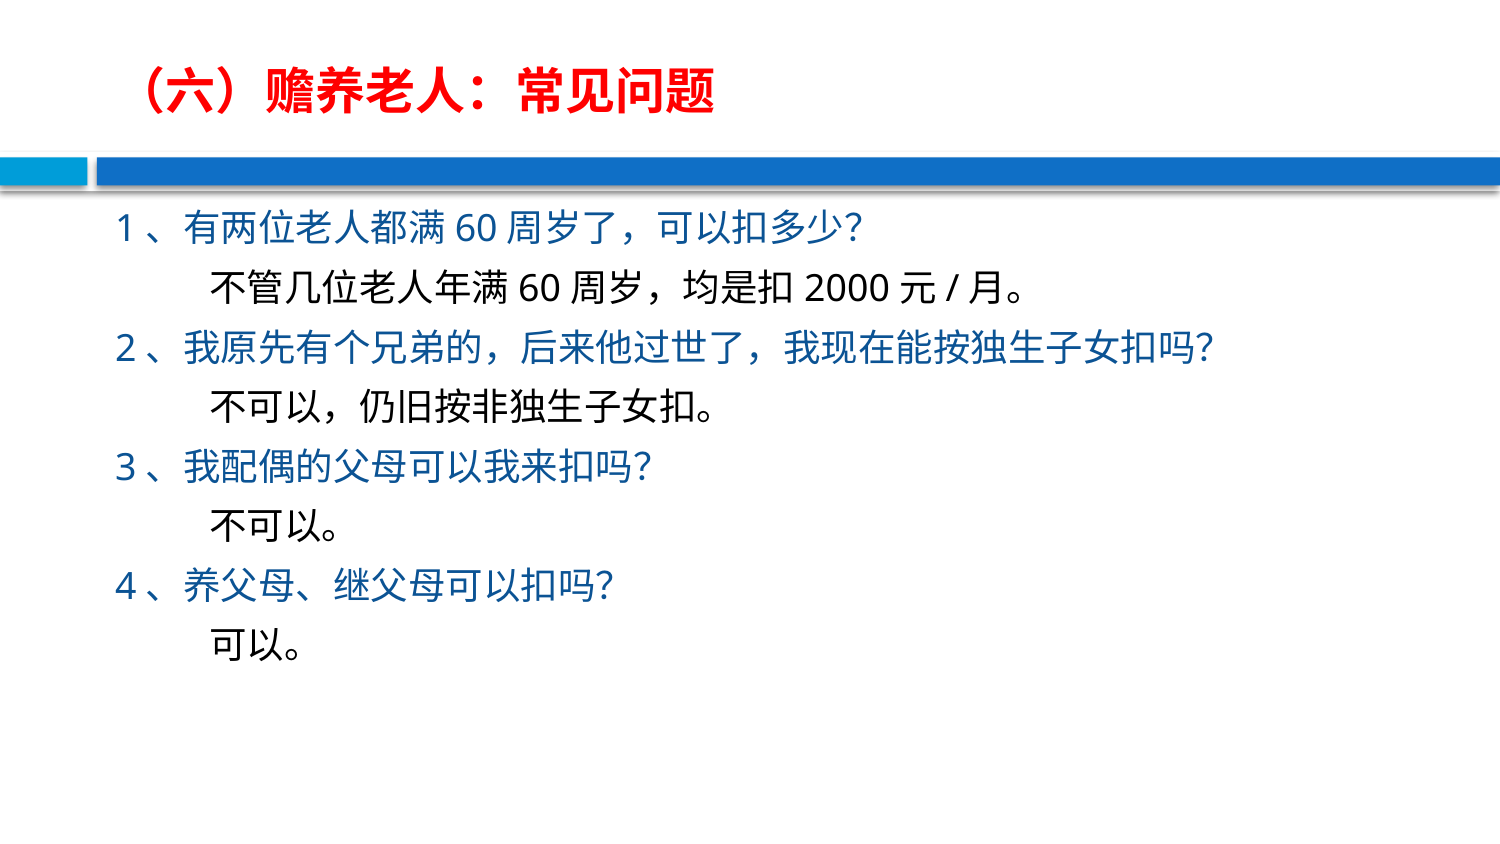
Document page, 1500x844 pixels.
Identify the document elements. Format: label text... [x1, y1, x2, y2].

title （六）赡养老人：常见问题 [100, 28, 1438, 150]
list 1、有两位老人都满60周岁了，可以扣多少？ 不管几位老人年满60周岁，均是扣2000元/月。 2、我原先有个兄弟的，后来他过世了，我现在能按独生子女扣吗？ 不可以，仍旧按非独生子女扣。 3、我配偶的父母可以我来扣吗？ 不可以。 4、养父母、继父母可以扣吗？ 可以。 [100, 196, 1438, 750]
